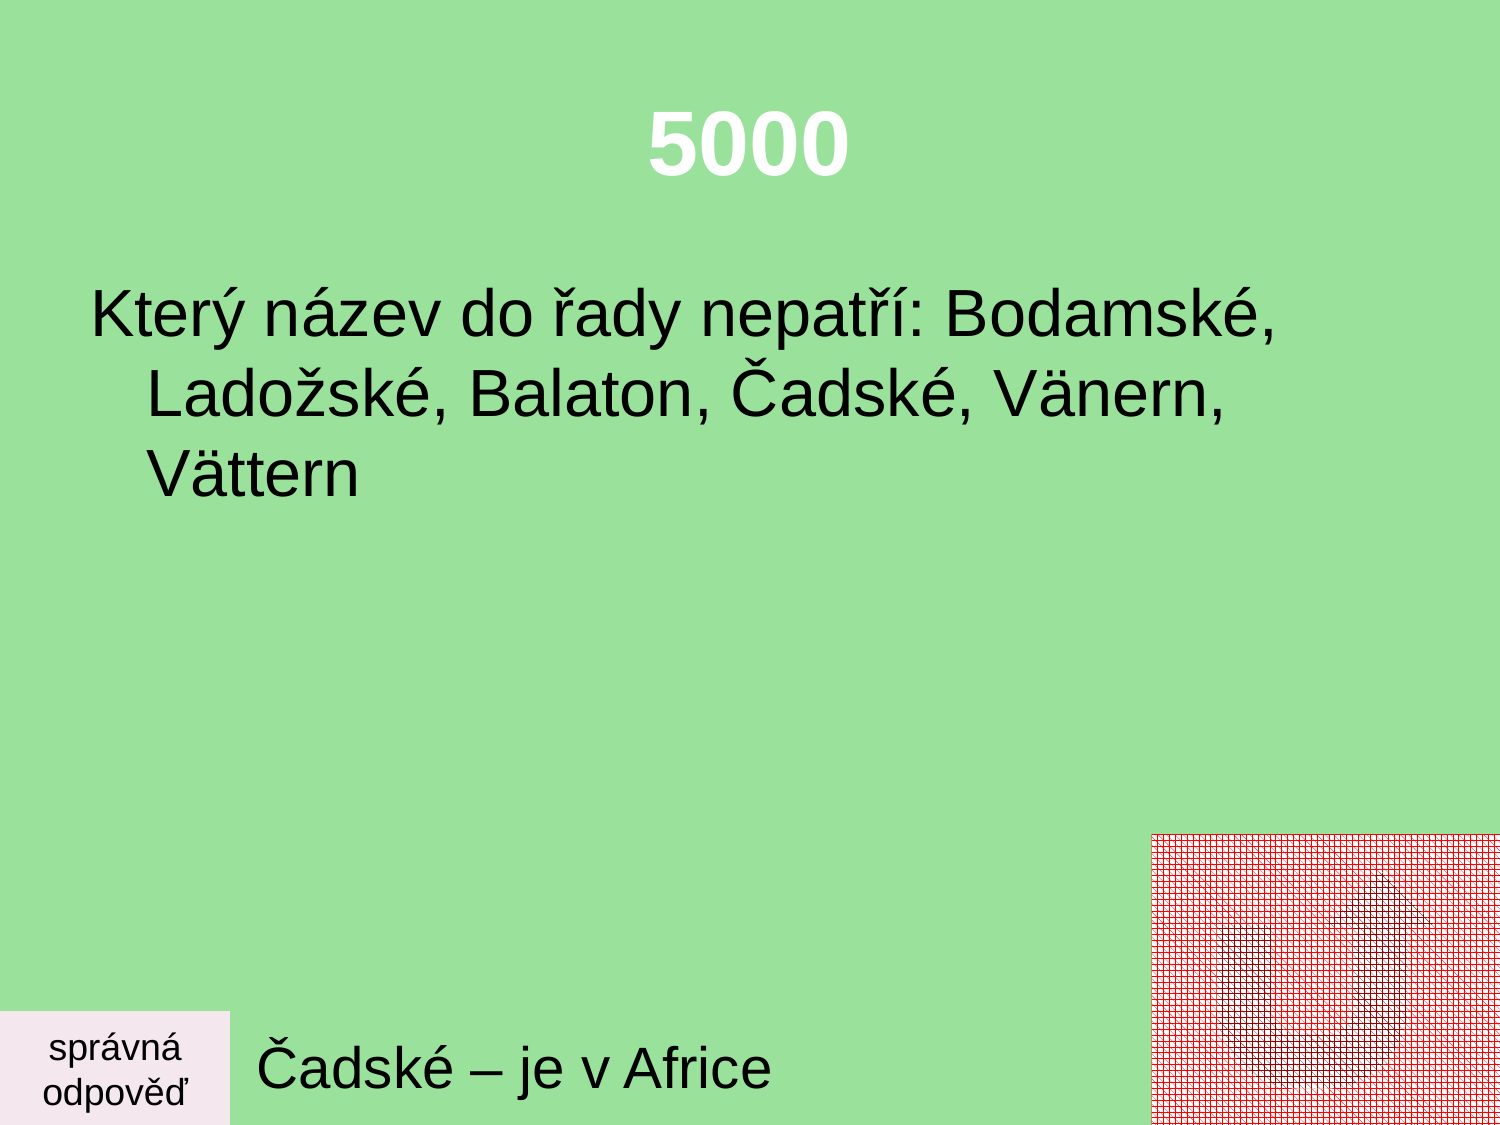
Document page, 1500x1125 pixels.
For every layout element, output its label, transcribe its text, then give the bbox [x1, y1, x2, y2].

text_box správná odpověď [0, 1011, 231, 1125]
title 5000 [75, 45, 1425, 233]
list Který název do řady nepatří: Bodamské, Ladožské, Balaton, Čadské, Vänern, Vättern [75, 262, 1425, 1005]
text_box [1151, 834, 1500, 1125]
text_box Čadské – je v Africe [242, 1023, 987, 1108]
